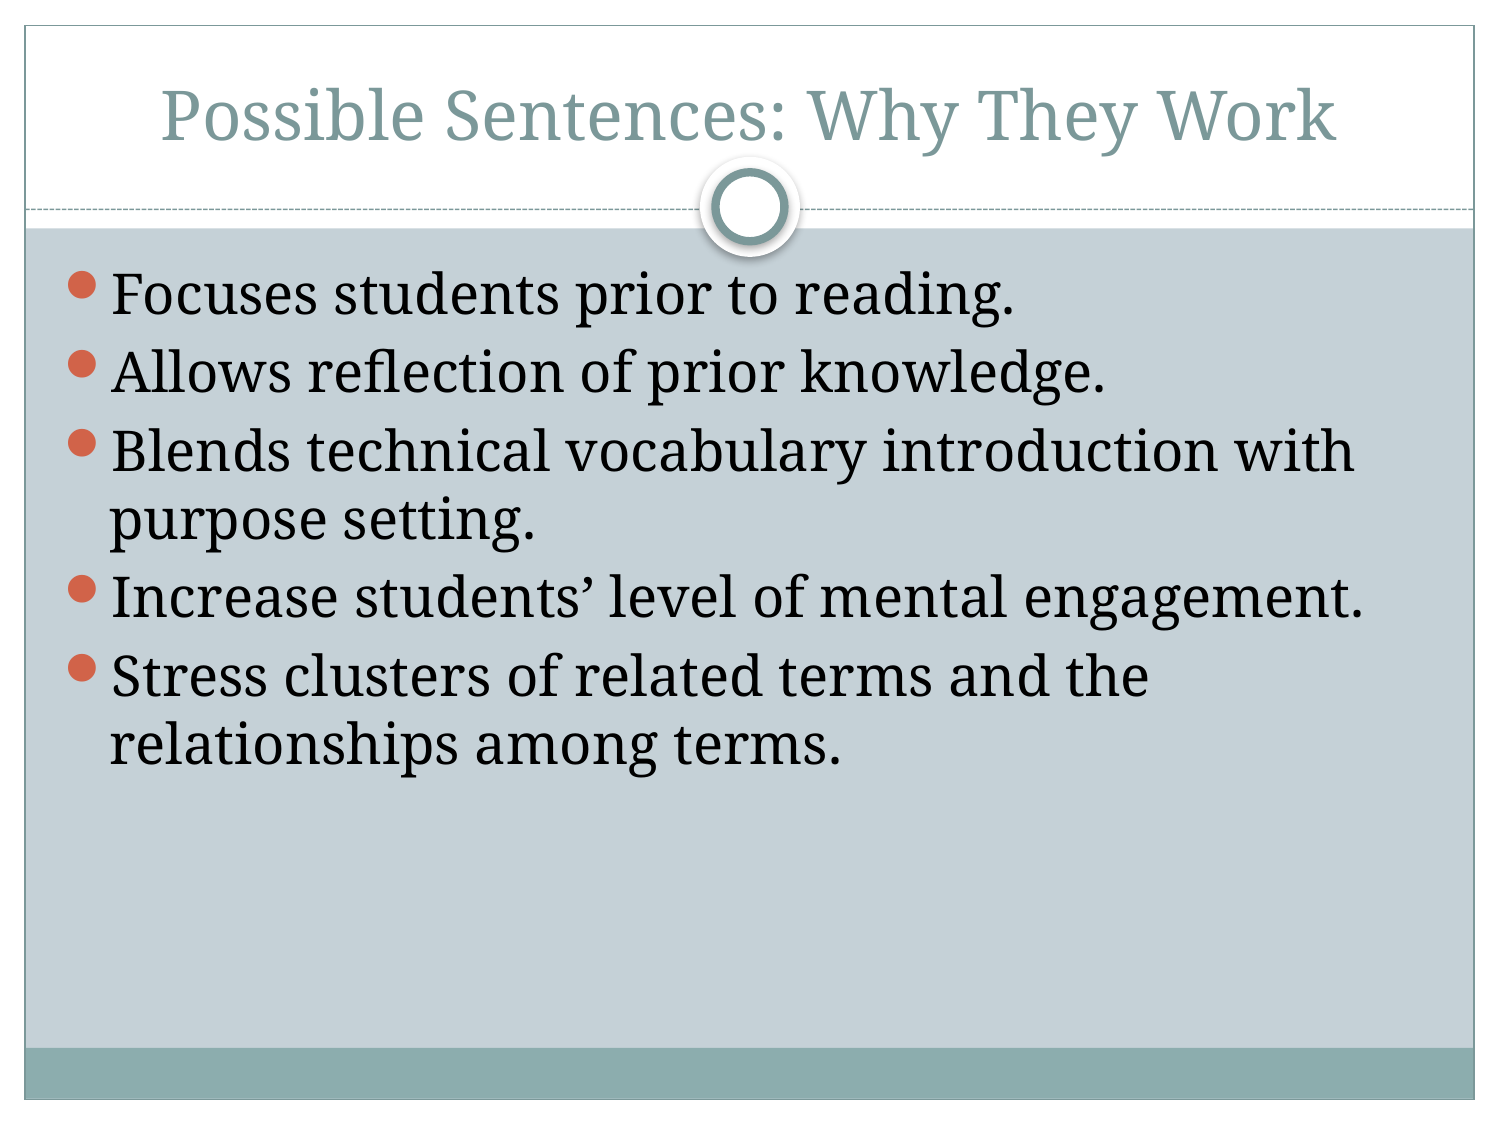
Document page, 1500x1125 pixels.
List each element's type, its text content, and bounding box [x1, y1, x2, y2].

list Focuses students prior to reading. Allows reflection of prior knowledge. Blends technical vocabulary introduction with purpose setting. Increase students’ level of mental engagement. Stress clusters of related terms and the relationships among terms. [49, 250, 1445, 1001]
title Possible Sentences: Why They Work [49, 37, 1450, 162]
